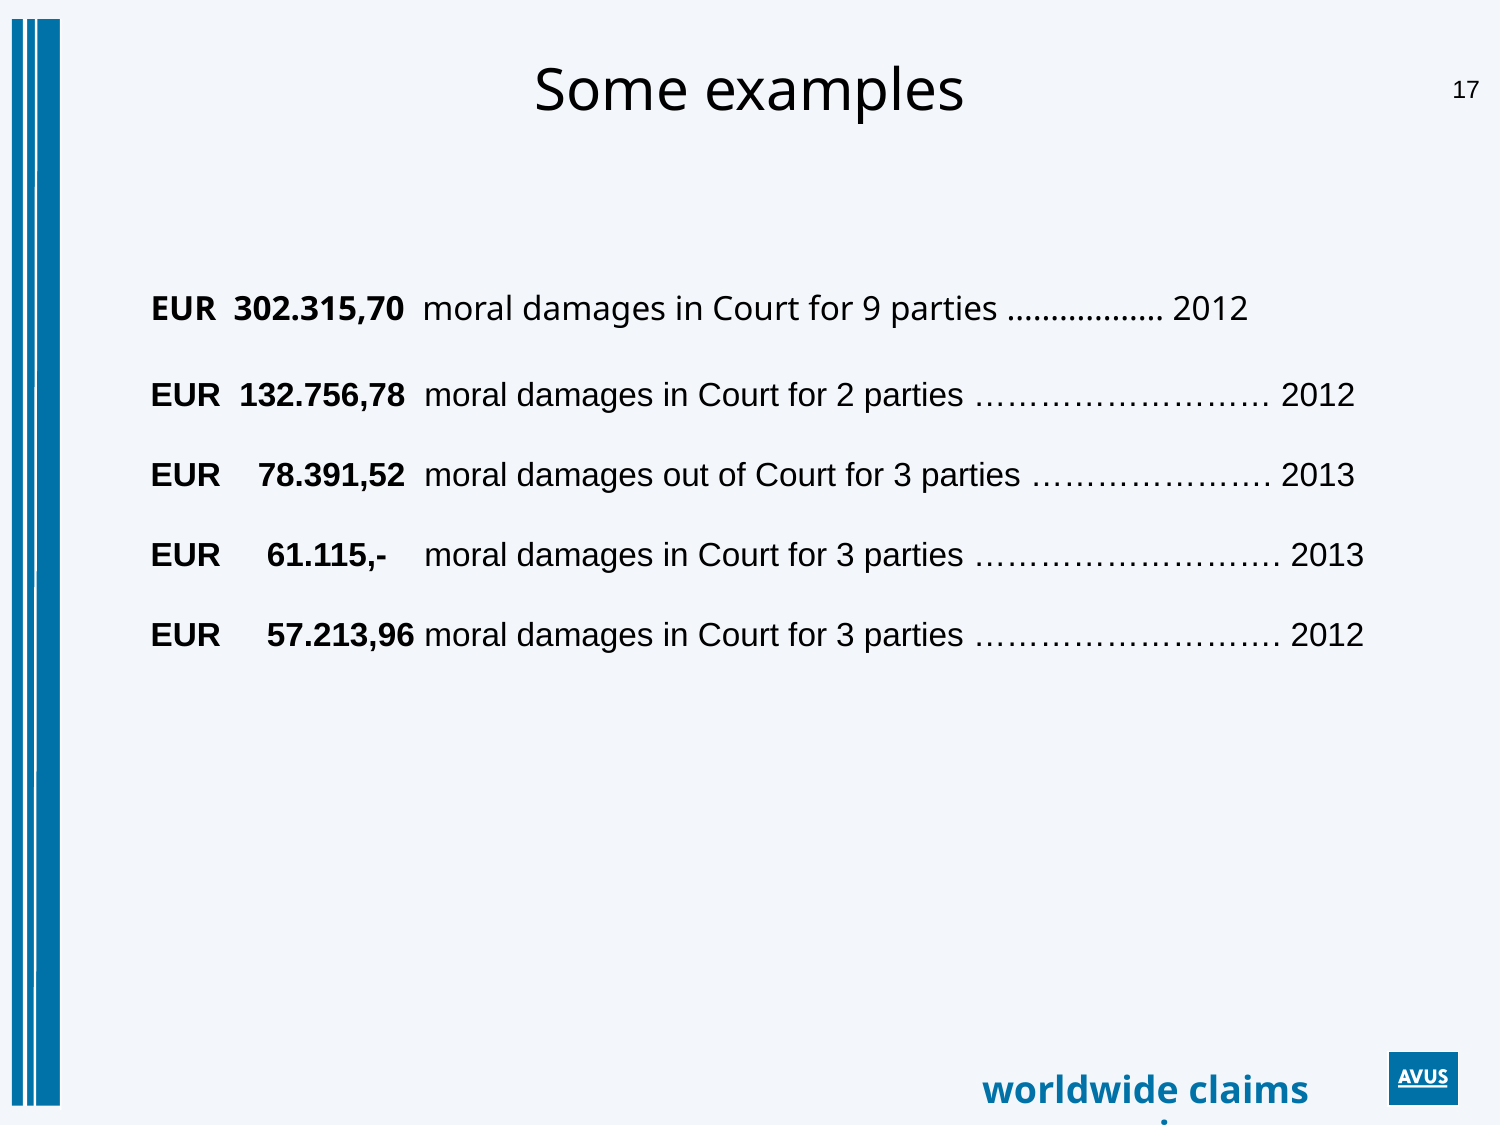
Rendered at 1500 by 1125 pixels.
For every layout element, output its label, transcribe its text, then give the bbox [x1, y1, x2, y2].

picture [1399, 1070, 1410, 1083]
list EUR 302.315,70 moral damages in Court for 9 parties ……………… 2012 EUR 132.756,78 moral damages in Court for 2 parties ……………………… 2012 EUR 78.391,52 moral damages out of Court for 3 parties …………………. 2013 EUR 61.115,- moral damages in Court for 3 parties ………………………. 2013 EUR 57.213,96 moral damages in Court for 3 parties ………………………. 2012 [135, 233, 1447, 777]
picture [1439, 1070, 1447, 1083]
picture [1425, 1070, 1436, 1083]
picture [1411, 1070, 1422, 1083]
title Some examples [75, 45, 1425, 233]
